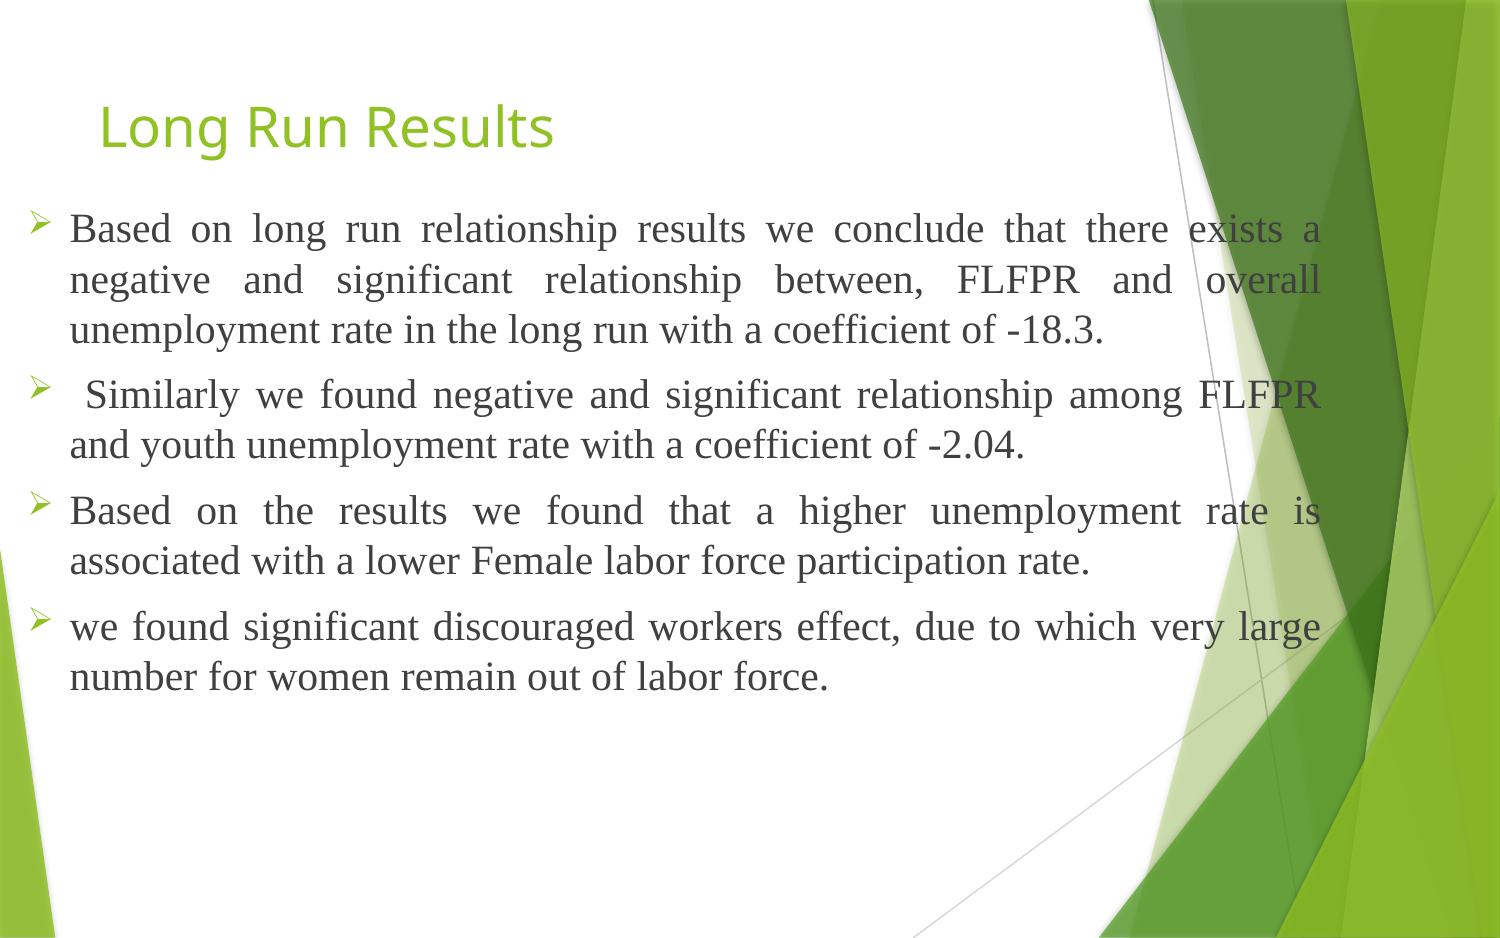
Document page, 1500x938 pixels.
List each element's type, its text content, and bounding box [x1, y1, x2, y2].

list Based on long run relationship results we conclude that there exists a negative and significant relationship between, FLFPR and overall unemployment rate in the long run with a coefficient of -18.3. Similarly we found negative and significant relationship among FLFPR and youth unemployment rate with a coefficient of -2.04. Based on the results we found that a higher unemployment rate is associated with a lower Female labor force participation rate. we found significant discouraged workers effect, due to which very large number for women remain out of labor force. [12, 193, 1338, 907]
title Long Run Results [83, 83, 1141, 193]
